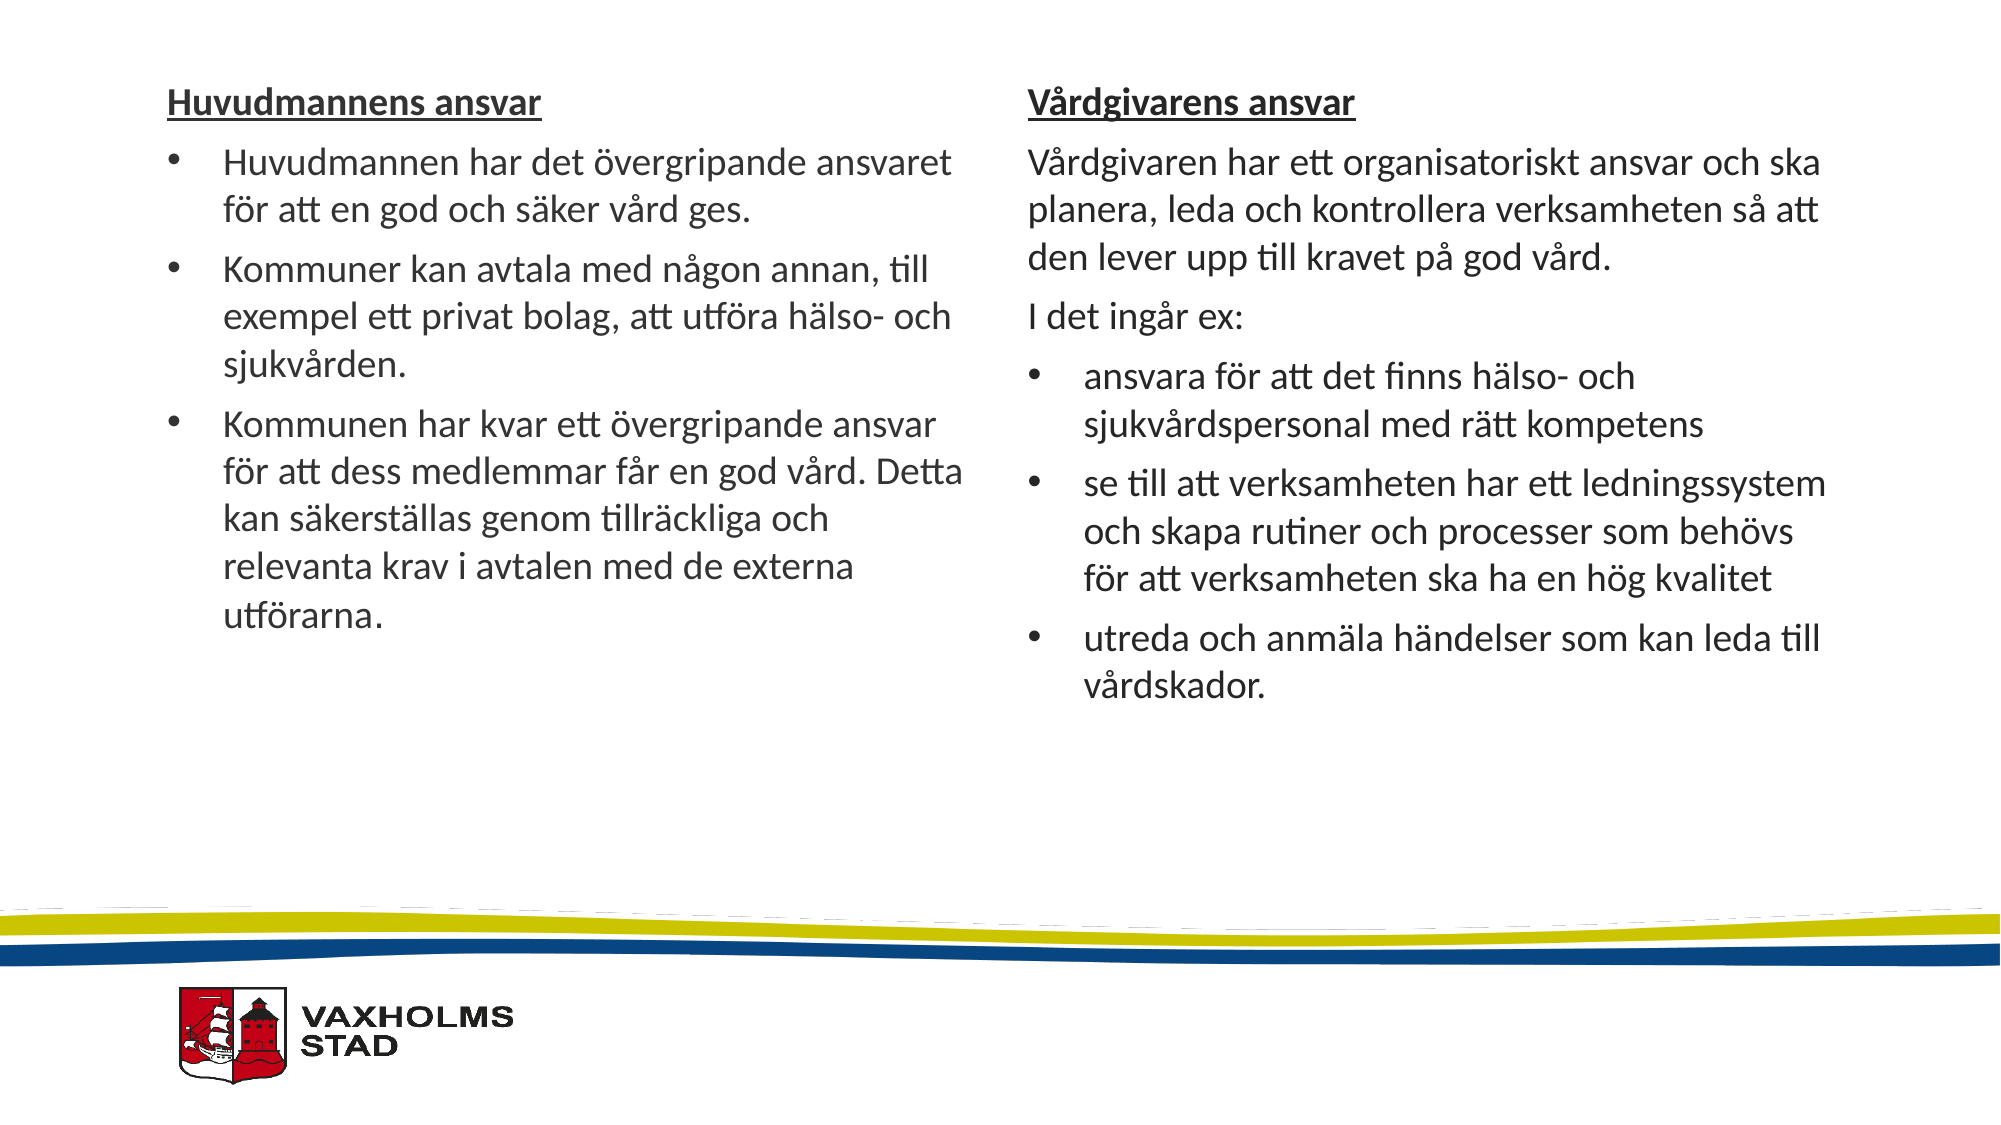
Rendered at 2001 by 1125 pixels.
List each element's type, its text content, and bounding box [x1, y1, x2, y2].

list Huvudmannens ansvar Huvudmannen har det övergripande ansvaret för att en god och säker vård ges. Kommuner kan avtala med någon annan, till exempel ett privat bolag, att utföra hälso- och sjukvården. Kommunen har kvar ett övergripande ansvar för att dess medlemmar får en god vård. Detta kan säkerställas genom tillräckliga och relevanta krav i avtalen med de externa utförarna. [152, 68, 986, 804]
picture [0, 899, 2000, 972]
list Vårdgivarens ansvar Vårdgivaren har ett organisatoriskt ansvar och ska planera, leda och kontrollera verksamheten så att den lever upp till kravet på god vård. I det ingår ex: ansvara för att det finns hälso- och sjukvårdspersonal med rätt kompetens se till att verksamheten har ett ledningssystem och skapa rutiner och processer som behövs för att verksamheten ska ha en hög kvalitet utreda och anmäla händelser som kan leda till vårdskador. [1012, 68, 1850, 804]
picture [179, 987, 513, 1085]
